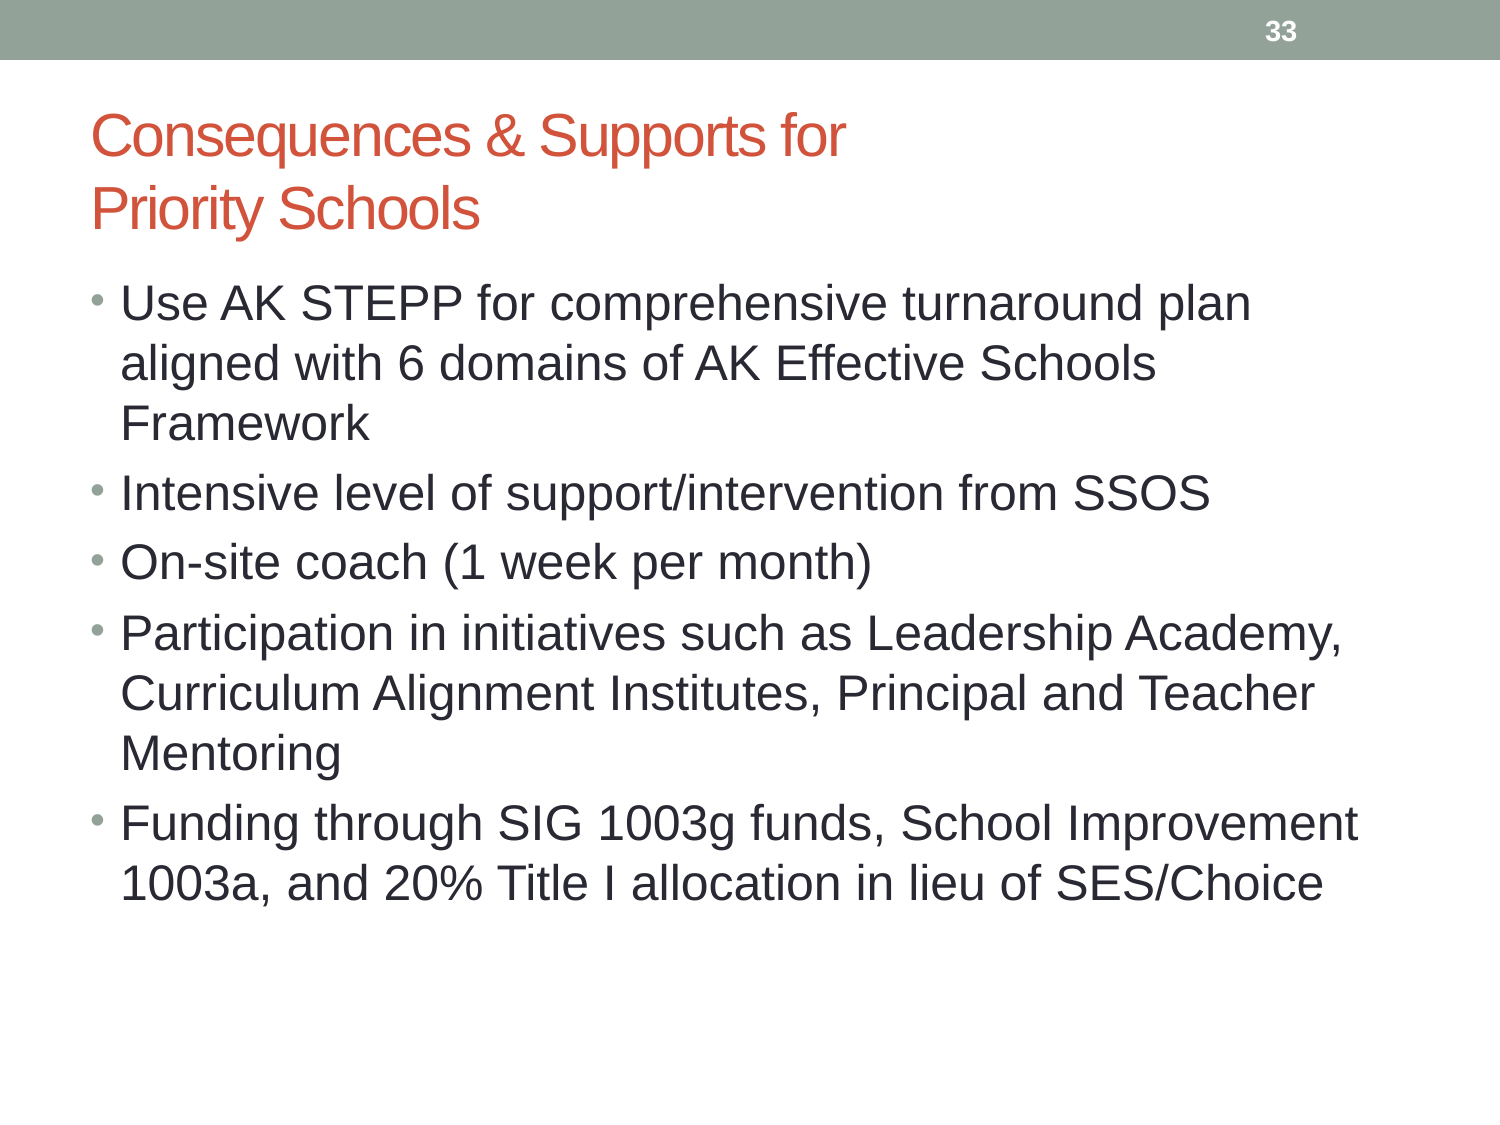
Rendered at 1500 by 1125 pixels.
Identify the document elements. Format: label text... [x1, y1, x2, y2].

slide_number 33 [1250, 3, 1425, 57]
list Use AK STEPP for comprehensive turnaround plan aligned with 6 domains of AK Effective Schools Framework Intensive level of support/intervention from SSOS On-site coach (1 week per month) Participation in initiatives such as Leadership Academy, Curriculum Alignment Institutes, Principal and Teacher Mentoring Funding through SIG 1003g funds, School Improvement 1003a, and 20% Title I allocation in lieu of SES/Choice [75, 262, 1425, 1063]
title Consequences & Supports for Priority Schools [75, 87, 1425, 250]
